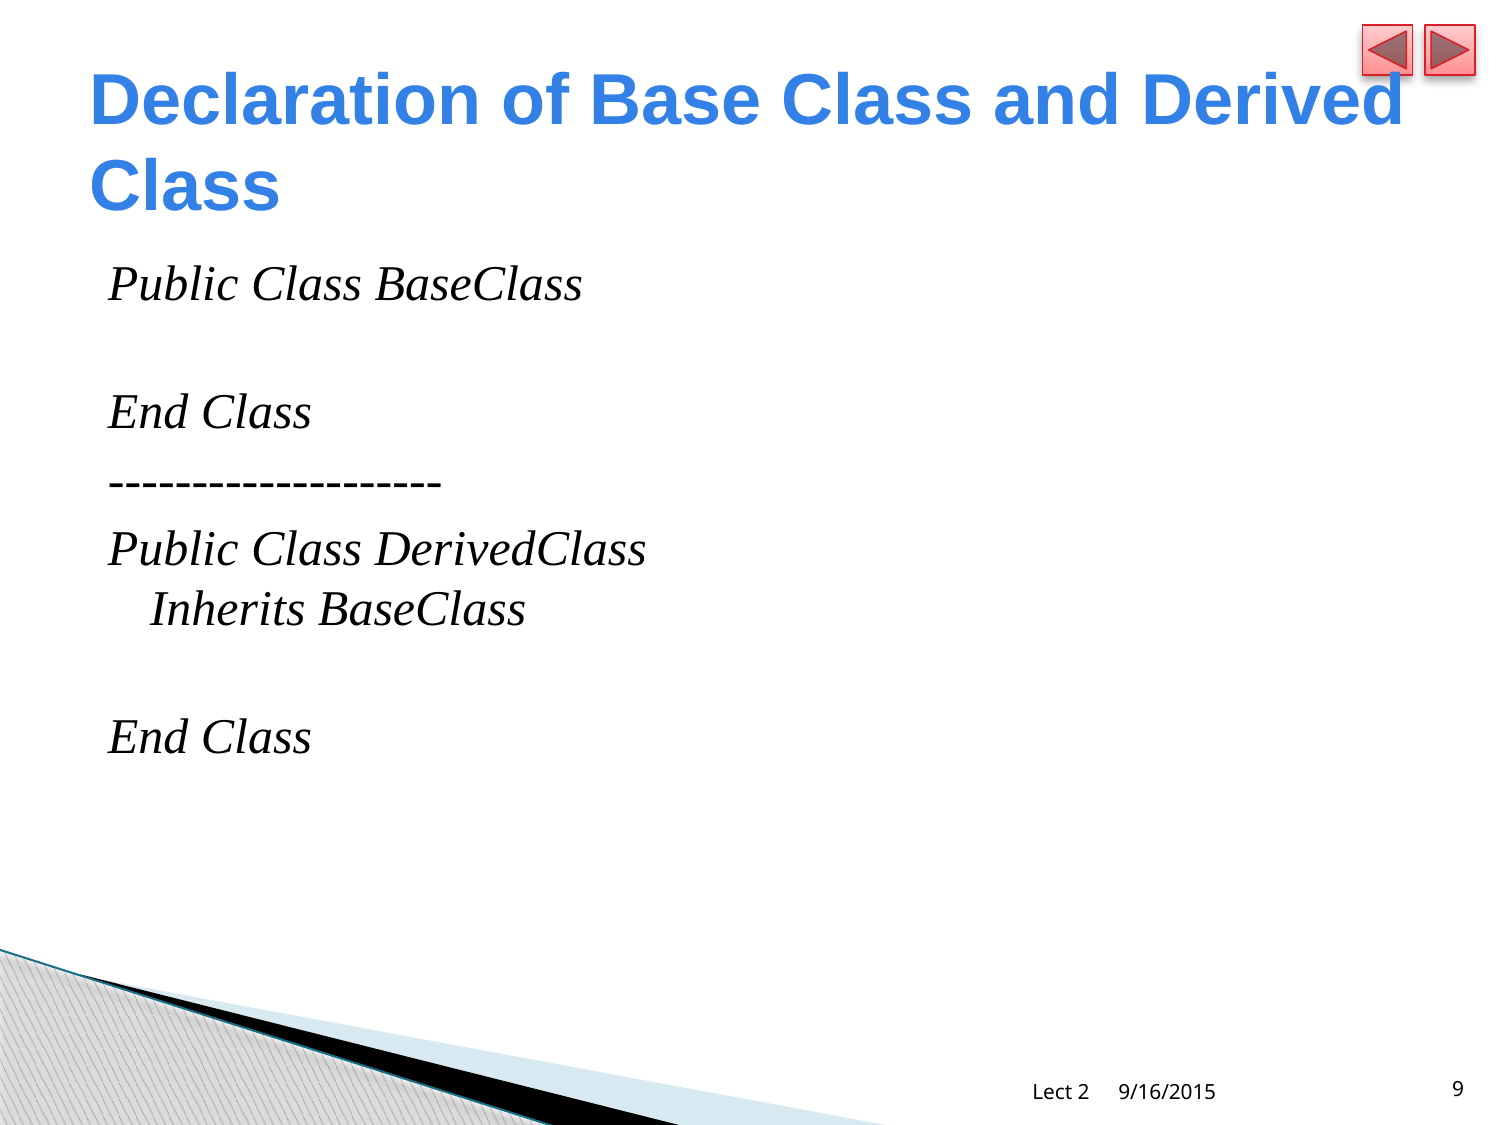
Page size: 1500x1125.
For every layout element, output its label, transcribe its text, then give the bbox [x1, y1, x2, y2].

title Declaration of Base Class and Derived Class [75, 45, 1425, 233]
slide_number 9 [1418, 1051, 1479, 1112]
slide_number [1105, 1051, 1418, 1112]
list Public Class BaseClass End Class -------------------- Public Class DerivedClass Inherits BaseClass End Class [74, 242, 1426, 986]
footer Lect 2 [650, 1051, 1105, 1112]
